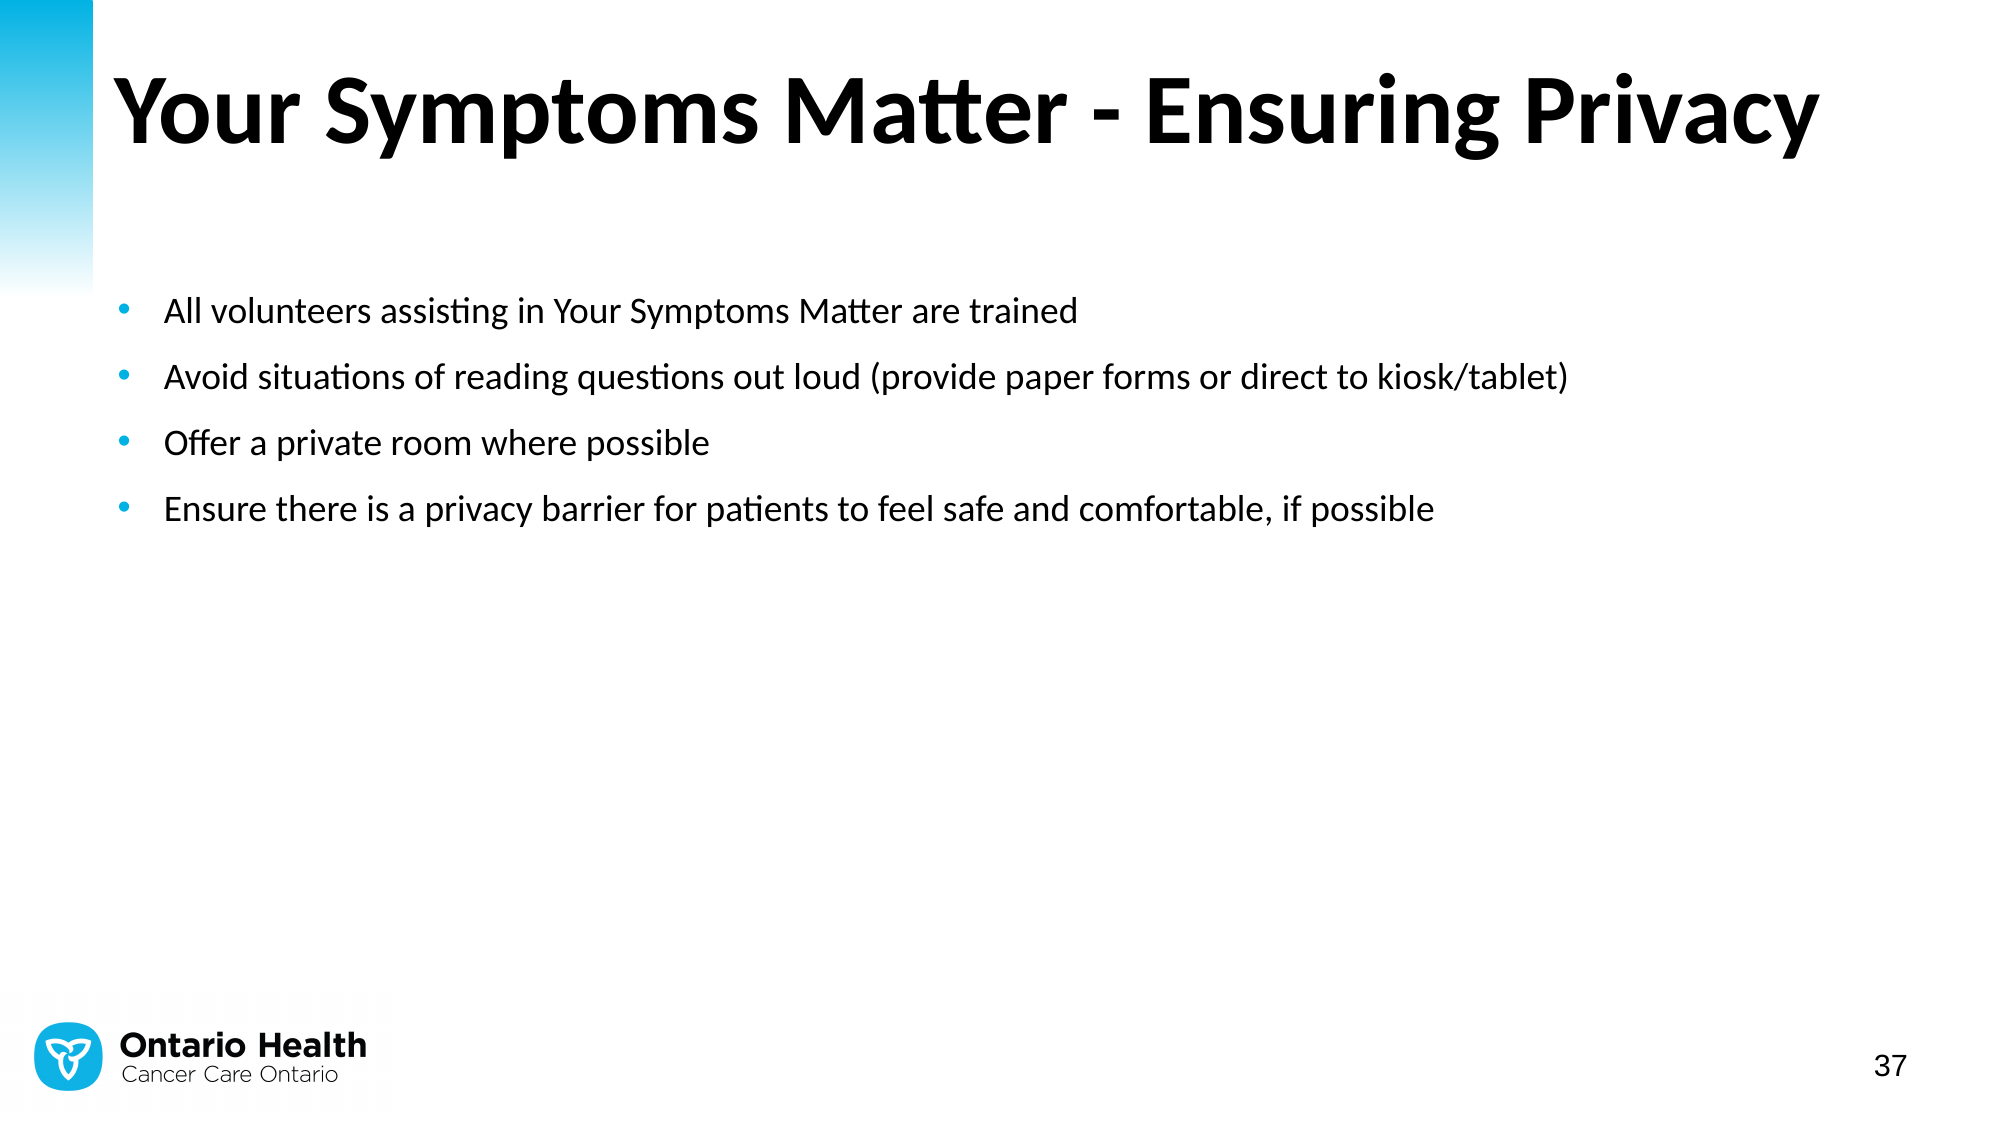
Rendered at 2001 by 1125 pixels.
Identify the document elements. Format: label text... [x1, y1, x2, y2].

title Your Symptoms Matter - Ensuring Privacy [99, 35, 1866, 228]
list All volunteers assisting in Your Symptoms Matter are trained Avoid situations of reading questions out loud (provide paper forms or direct to kiosk/tablet) Offer a private room where possible Ensure there is a privacy barrier for patients to feel safe and comfortable, if possible [99, 278, 1900, 976]
picture [0, 988, 399, 1125]
